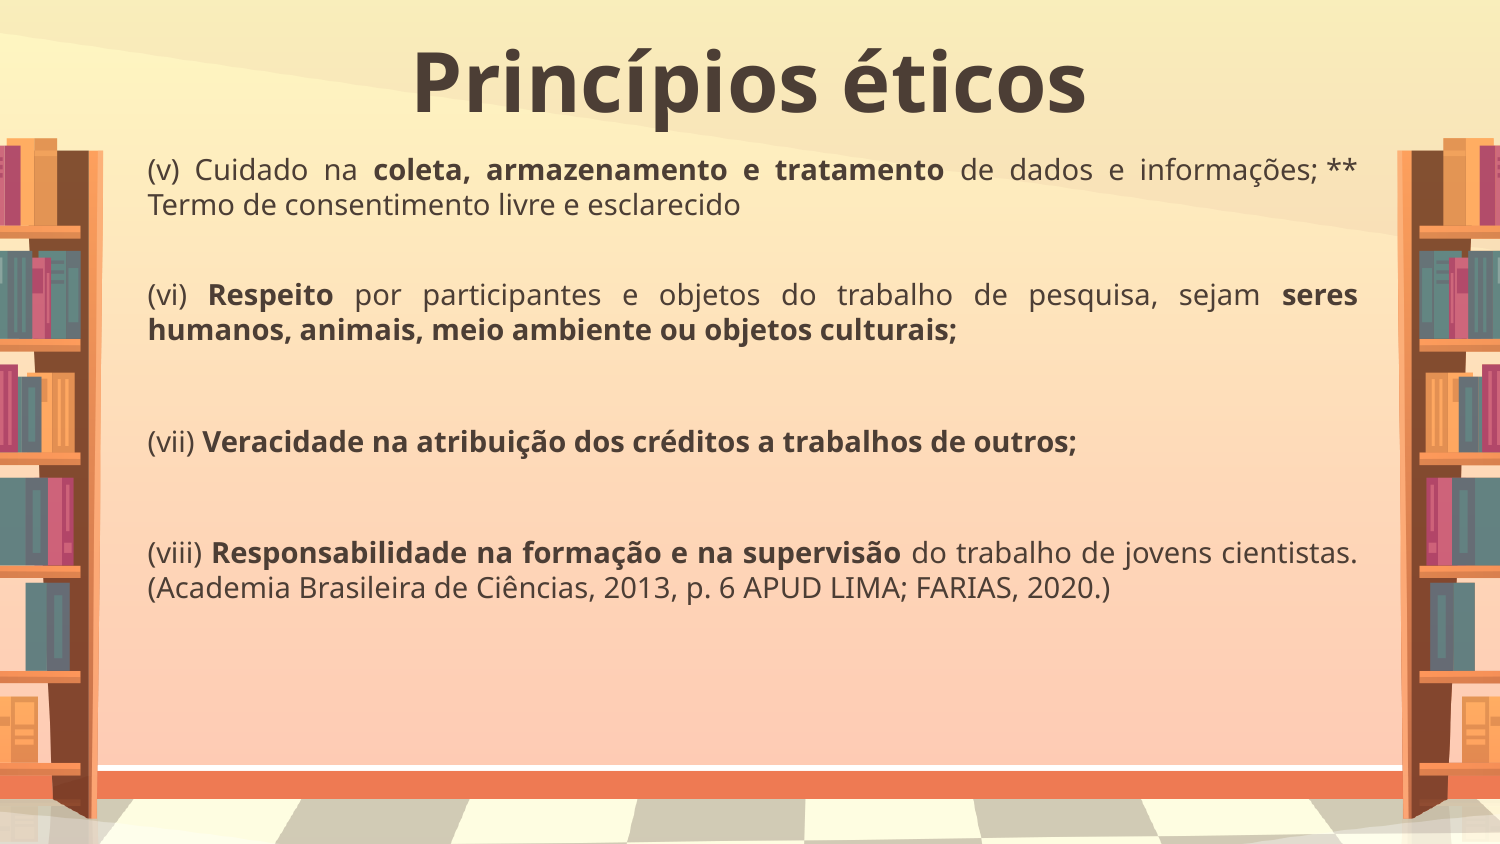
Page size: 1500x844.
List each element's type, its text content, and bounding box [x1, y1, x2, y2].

title Princípios éticos [282, 41, 1218, 135]
picture [0, 0, 1500, 844]
list (v) Cuidado na coleta, armazenamento e tratamento de dados e informações; ** Termo de consentimento livre e esclarecido (vi) Respeito por participantes e objetos do trabalho de pesquisa, sejam seres humanos, animais, meio ambiente ou objetos culturais; (vii) Veracidade na atribuição dos créditos a trabalhos de outros; (viii) Responsabilidade na formação e na supervisão do trabalho de jovens cientistas. (Academia Brasileira de Ciências, 2013, p. 6 APUD LIMA; FARIAS, 2020.) [109, 135, 1374, 709]
